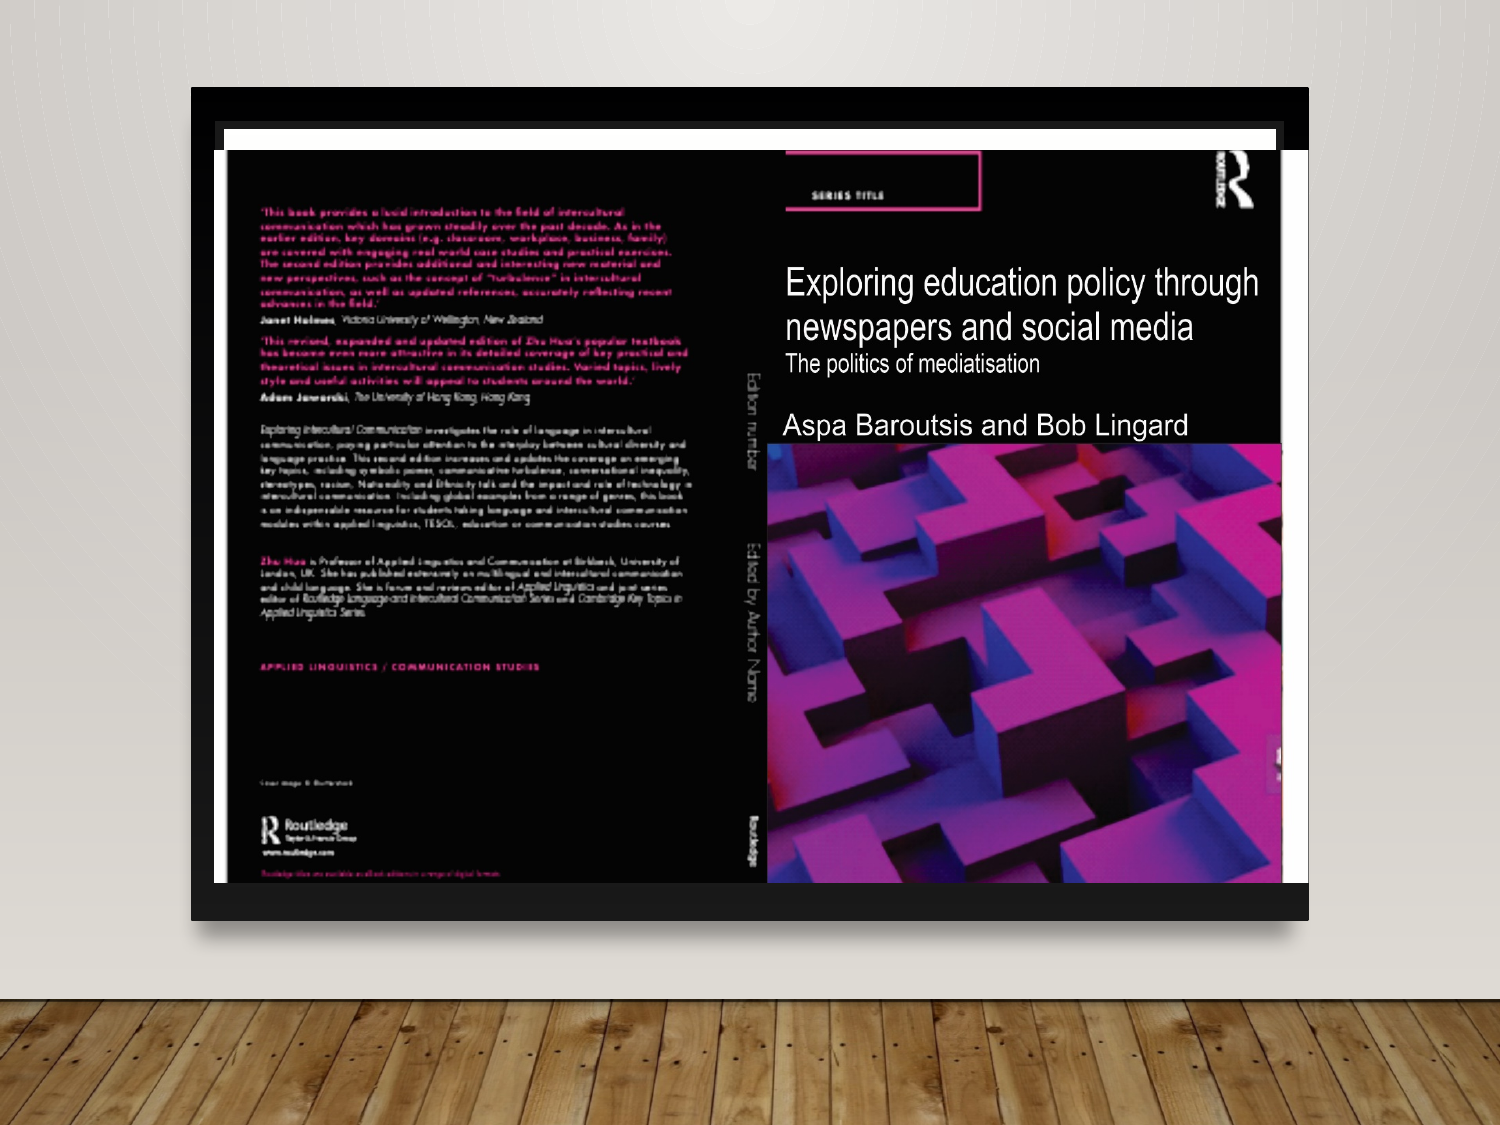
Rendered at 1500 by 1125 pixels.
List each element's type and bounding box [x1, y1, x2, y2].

text_box [191, 87, 1309, 921]
picture [0, 999, 1500, 1125]
picture [213, 149, 1309, 883]
text_box [219, 124, 1281, 149]
